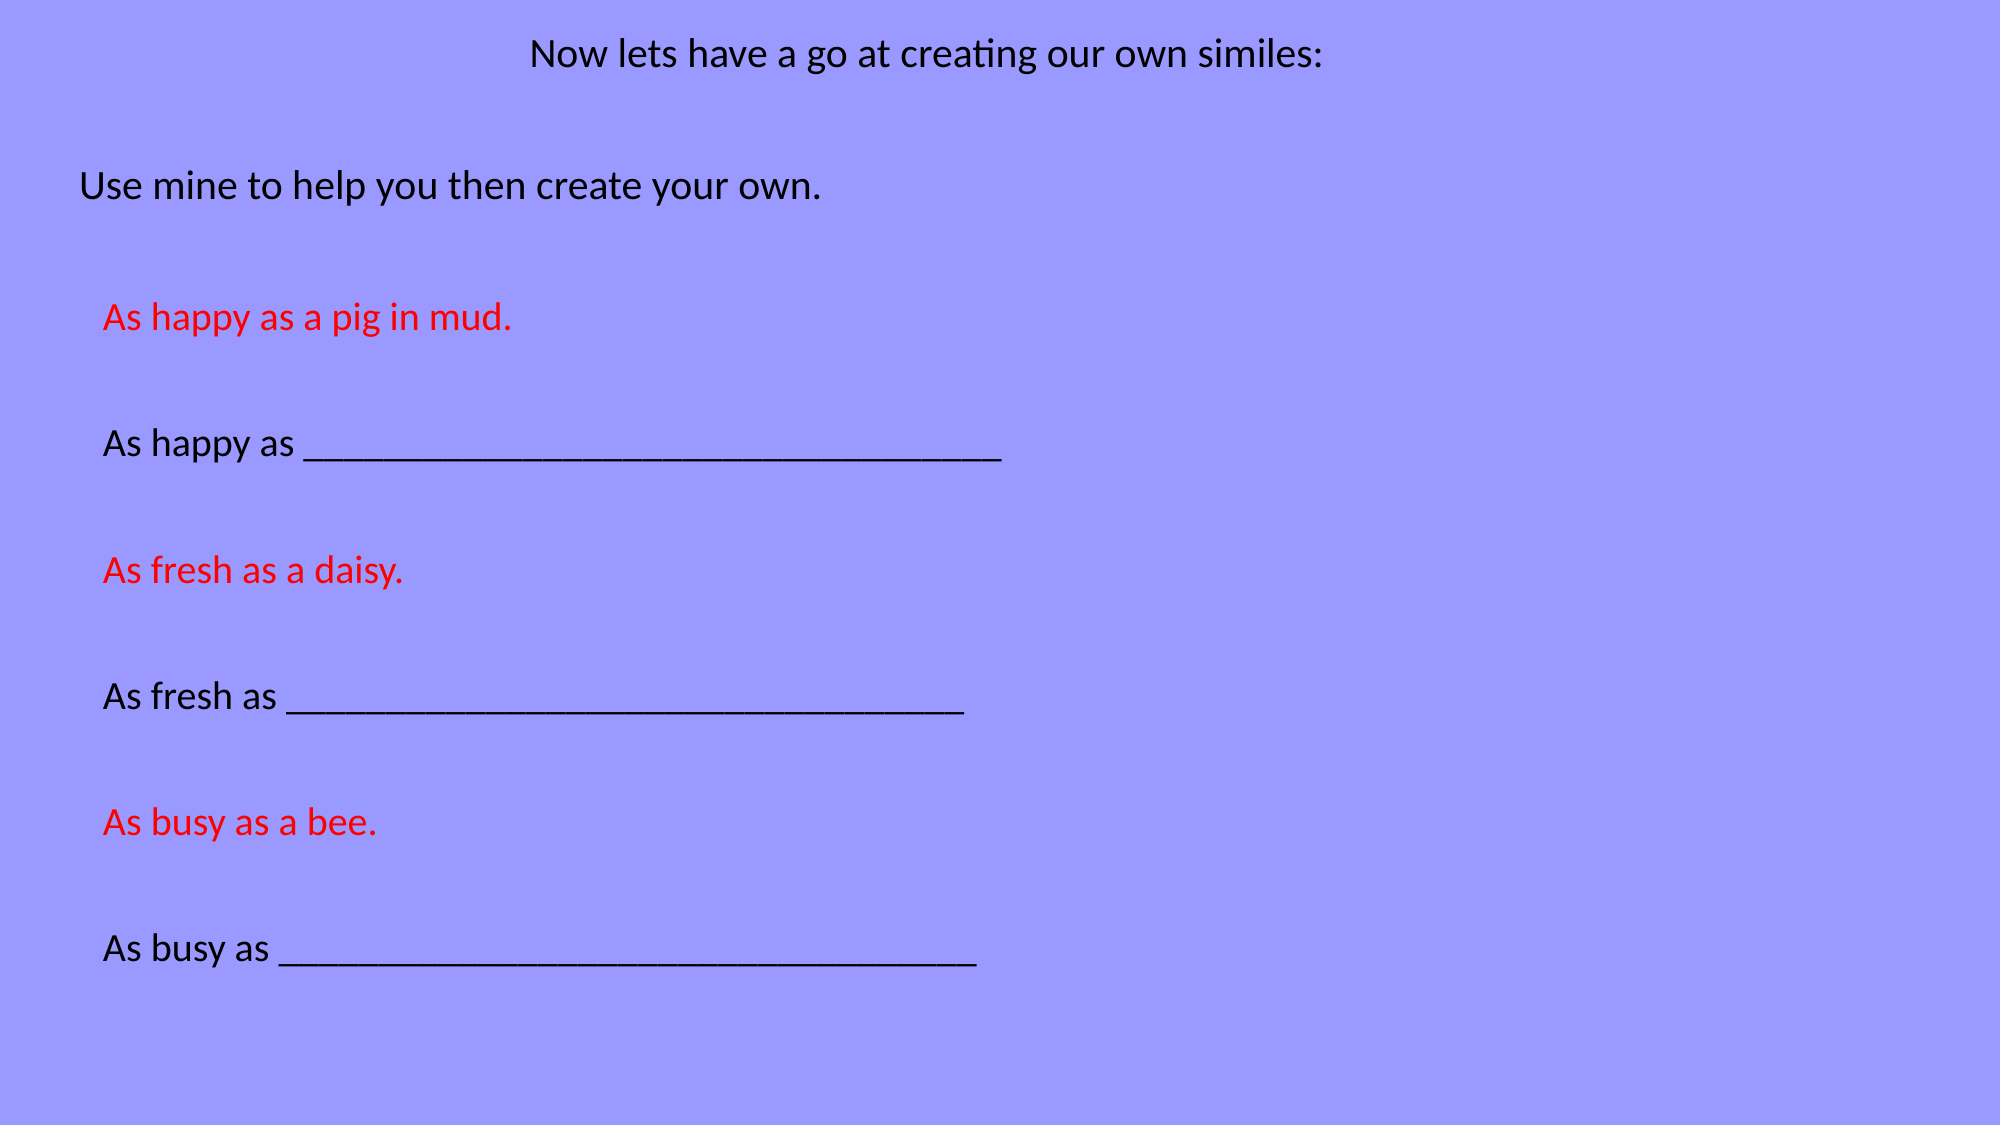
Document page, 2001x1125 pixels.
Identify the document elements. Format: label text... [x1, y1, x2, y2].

text_box Now lets have a go at creating our own similes: [455, 23, 1408, 146]
text_box As happy as a pig in mud. As happy as ___________________________________ As fresh as a daisy. As fresh as __________________________________ As busy as a bee. As busy as ___________________________________ [87, 288, 1957, 1109]
text_box Use mine to help you then create your own. [0, 155, 932, 278]
